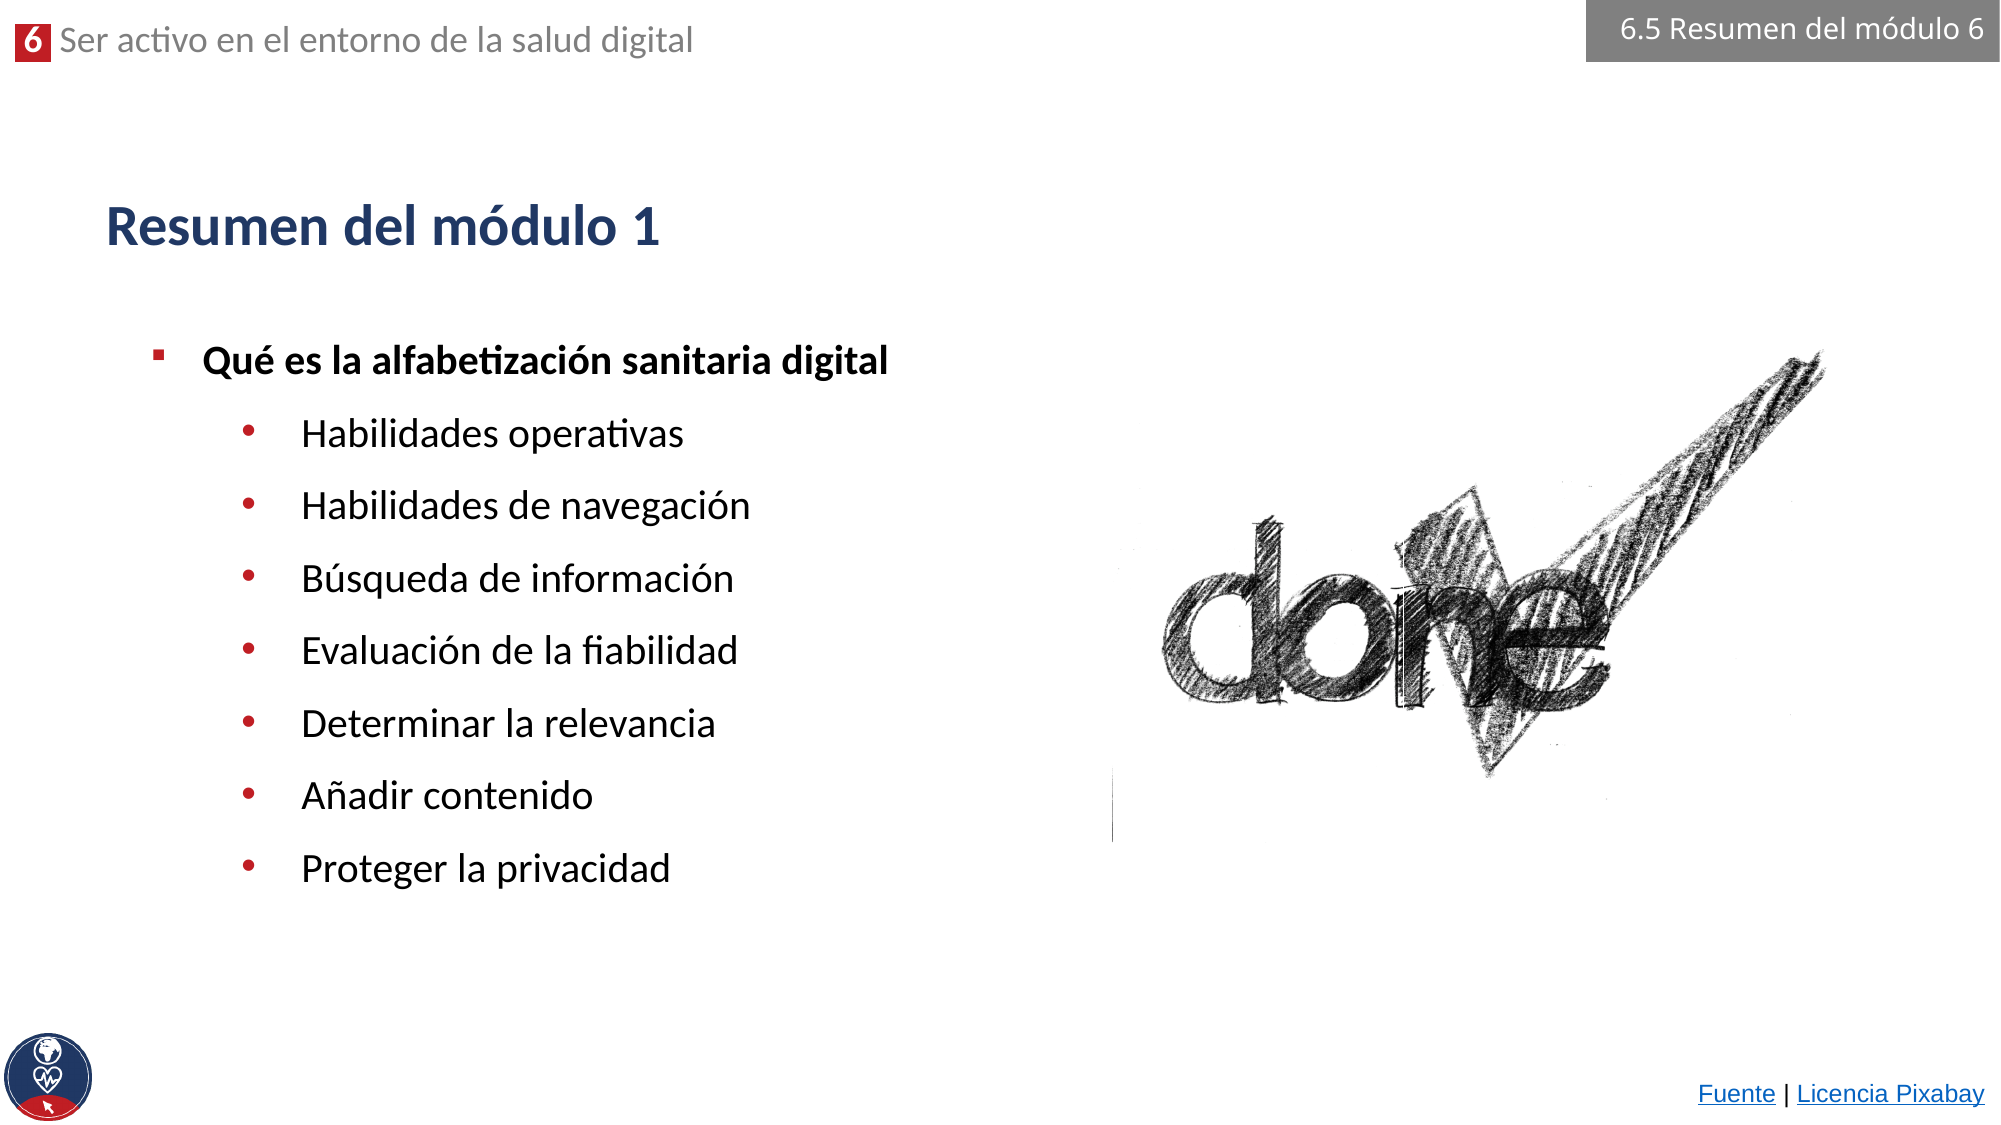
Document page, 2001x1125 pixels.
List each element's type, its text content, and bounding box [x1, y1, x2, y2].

text_box 6.5 Resumen del módulo 6 [1586, 0, 2000, 62]
picture [1111, 226, 1845, 959]
picture [4, 1033, 92, 1121]
title Resumen del módulo 1 [91, 177, 1906, 277]
list Qué es la alfabetización sanitaria digital Habilidades operativas Habilidades de navegación Búsqueda de información Evaluación de la fiabilidad Determinar la relevancia Añadir contenido Proteger la privacidad [136, 315, 1404, 1018]
text_box Fuente | Licencia Pixabay [1604, 1069, 2000, 1115]
